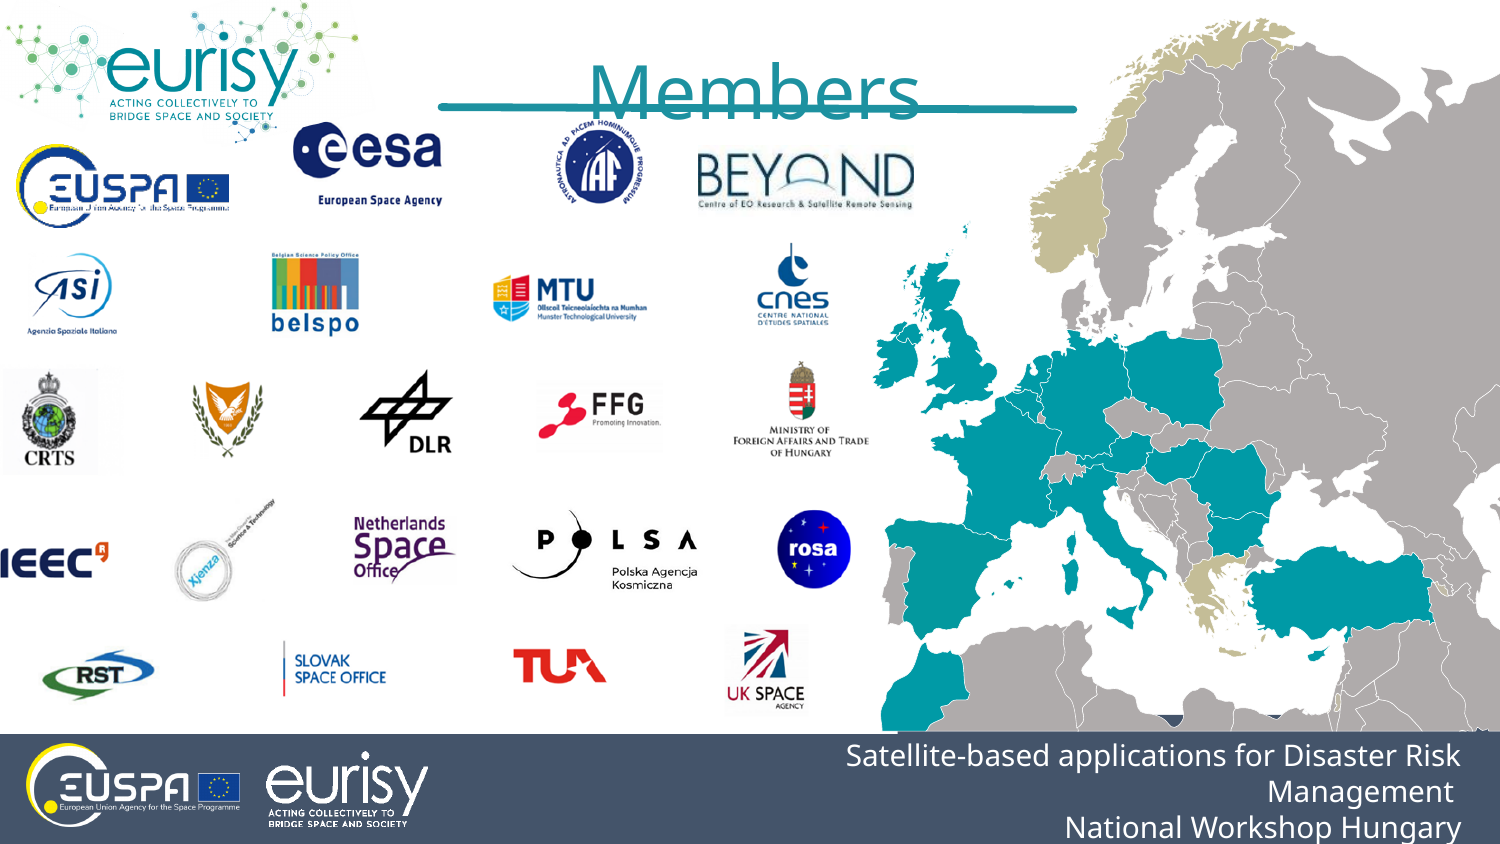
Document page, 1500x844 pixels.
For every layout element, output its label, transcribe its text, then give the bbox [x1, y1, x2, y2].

picture [26, 743, 240, 827]
text_box Members [376, 0, 868, 93]
picture [0, 0, 915, 734]
picture [266, 751, 428, 827]
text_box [868, 0, 1500, 734]
